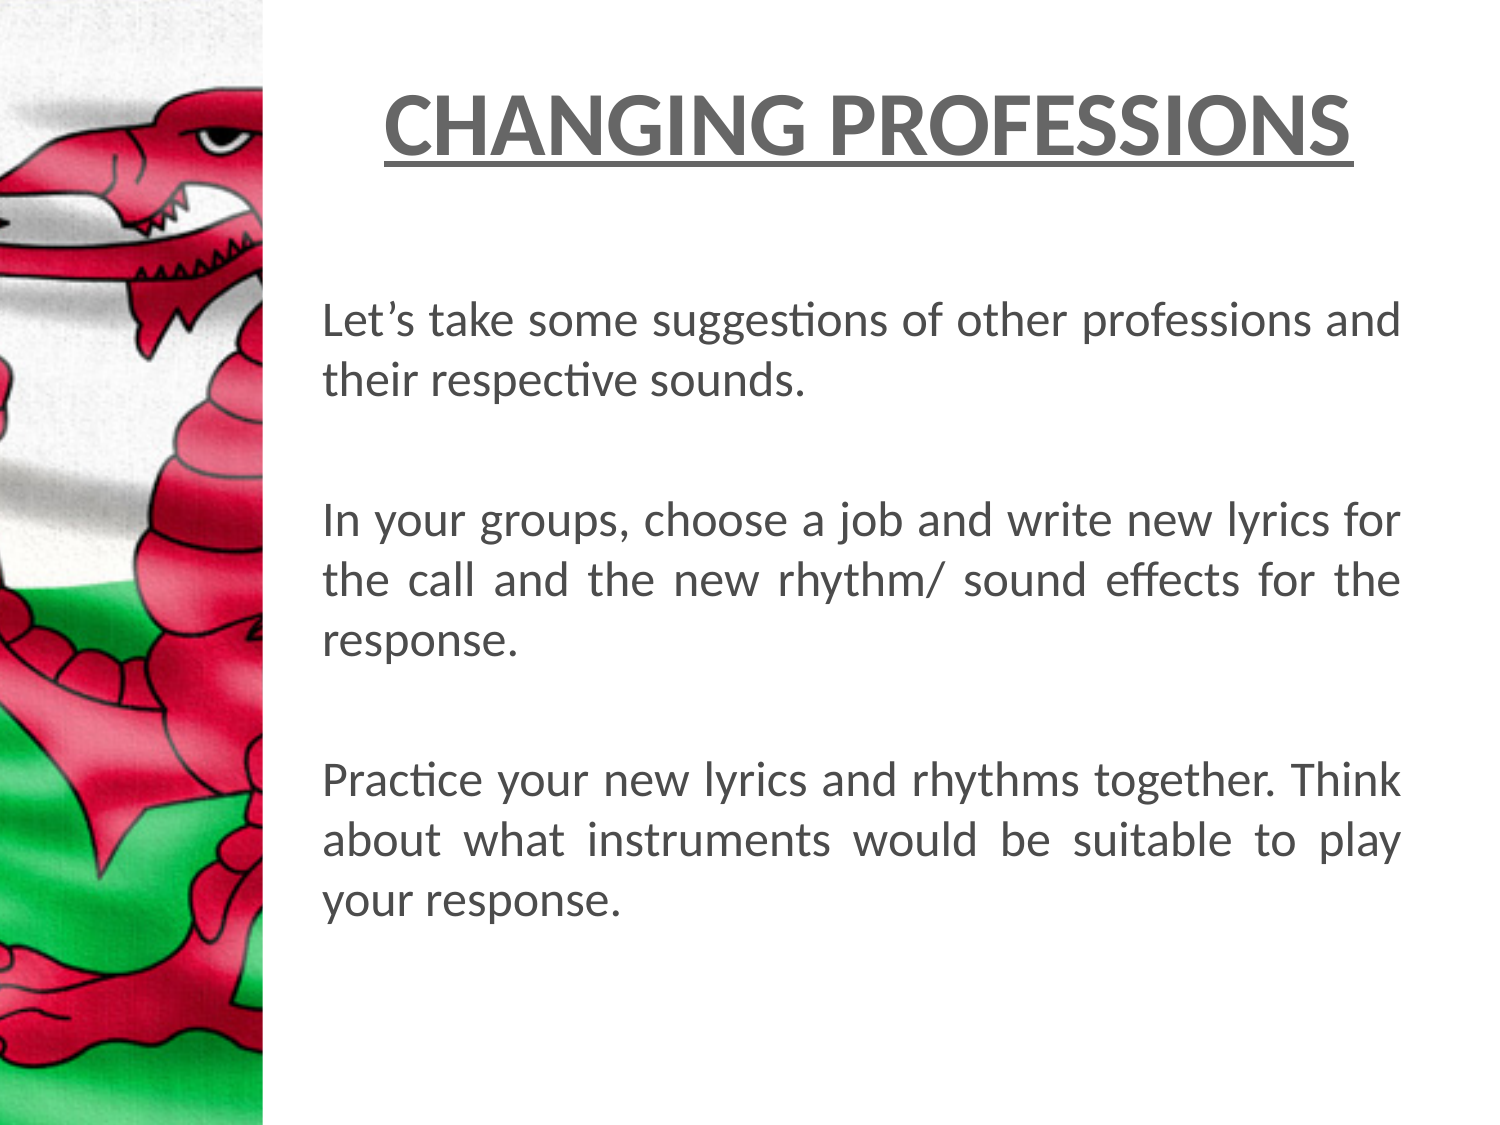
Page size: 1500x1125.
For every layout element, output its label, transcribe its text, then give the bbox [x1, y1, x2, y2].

picture [0, 0, 262, 1125]
title CHANGING PROFESSIONS [307, 25, 1431, 213]
list Let’s take some suggestions of other professions and their respective sounds. In your groups, choose a job and write new lyrics for the call and the new rhythm/ sound effects for the response. Practice your new lyrics and rhythms together. Think about what instruments would be suitable to play your response. [307, 278, 1418, 994]
